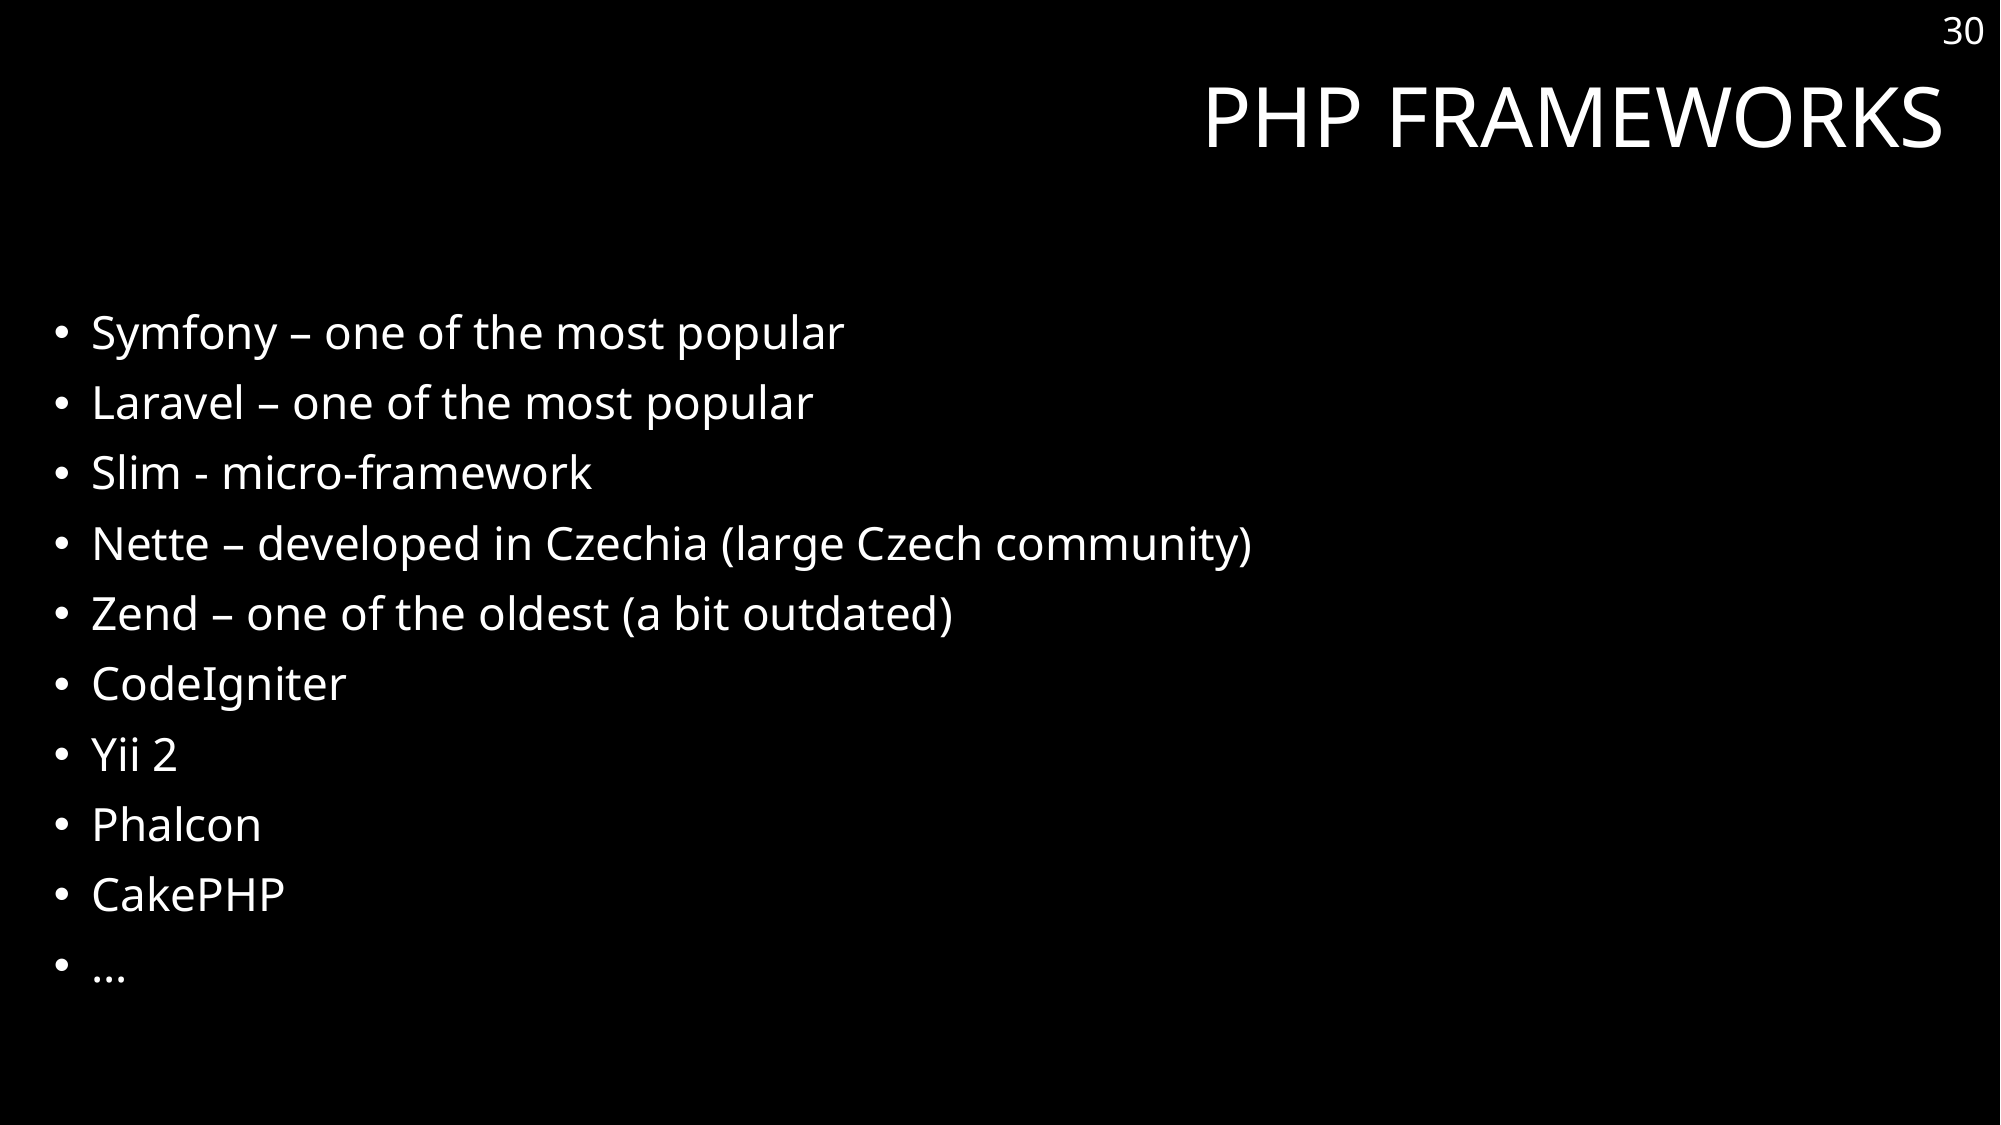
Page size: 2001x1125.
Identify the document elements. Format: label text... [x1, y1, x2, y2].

title PHP Frameworks [39, 68, 1961, 281]
list Symfony – one of the most popular Laravel – one of the most popular Slim - micro-framework Nette – developed in Czechia (large Czech community) Zend – one of the oldest (a bit outdated) CodeIgniter Yii 2 Phalcon CakePHP … [39, 302, 1961, 1057]
slide_number 30 [1567, 0, 2000, 60]
